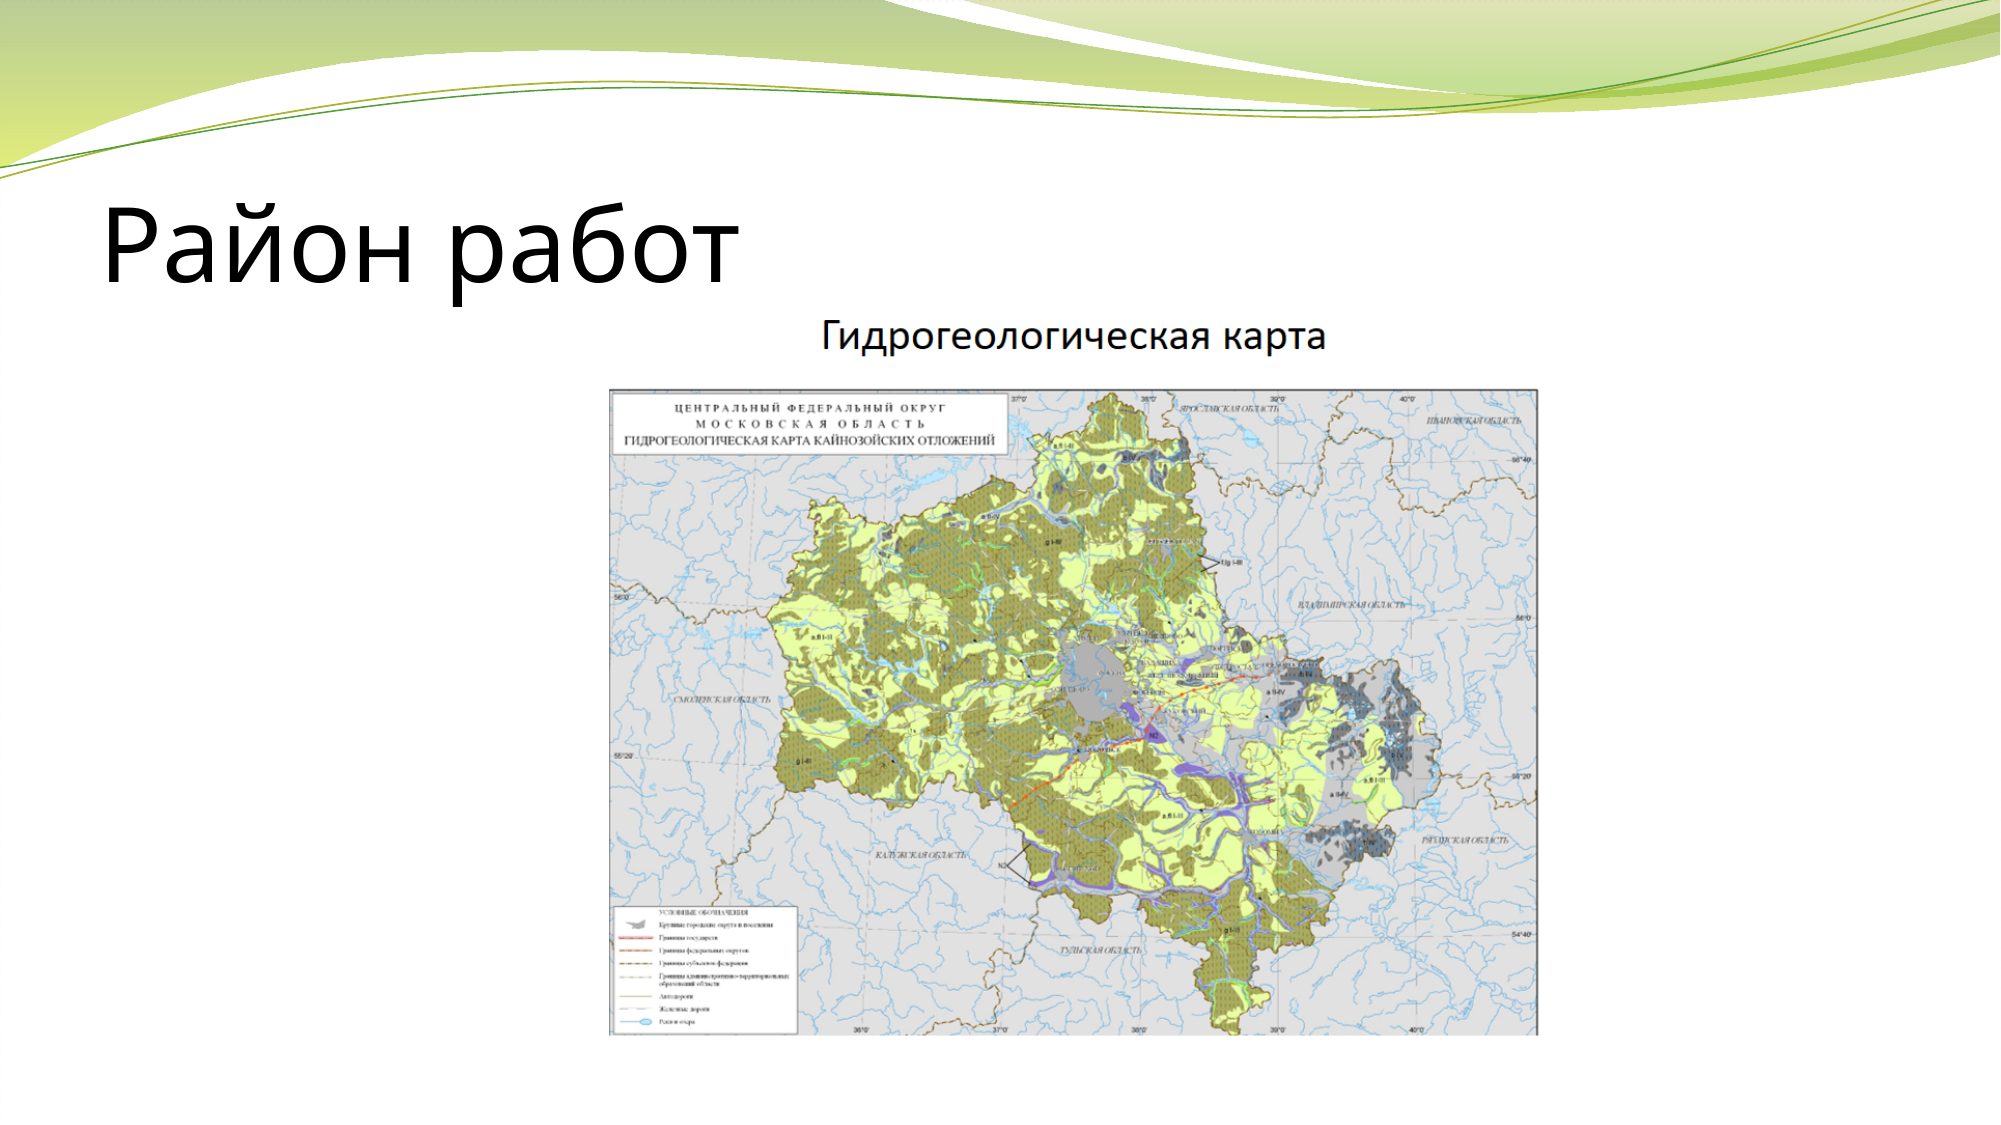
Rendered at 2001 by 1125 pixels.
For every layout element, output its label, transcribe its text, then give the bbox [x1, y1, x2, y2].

title Район работ [99, 115, 1900, 303]
picture [565, 302, 1587, 1097]
